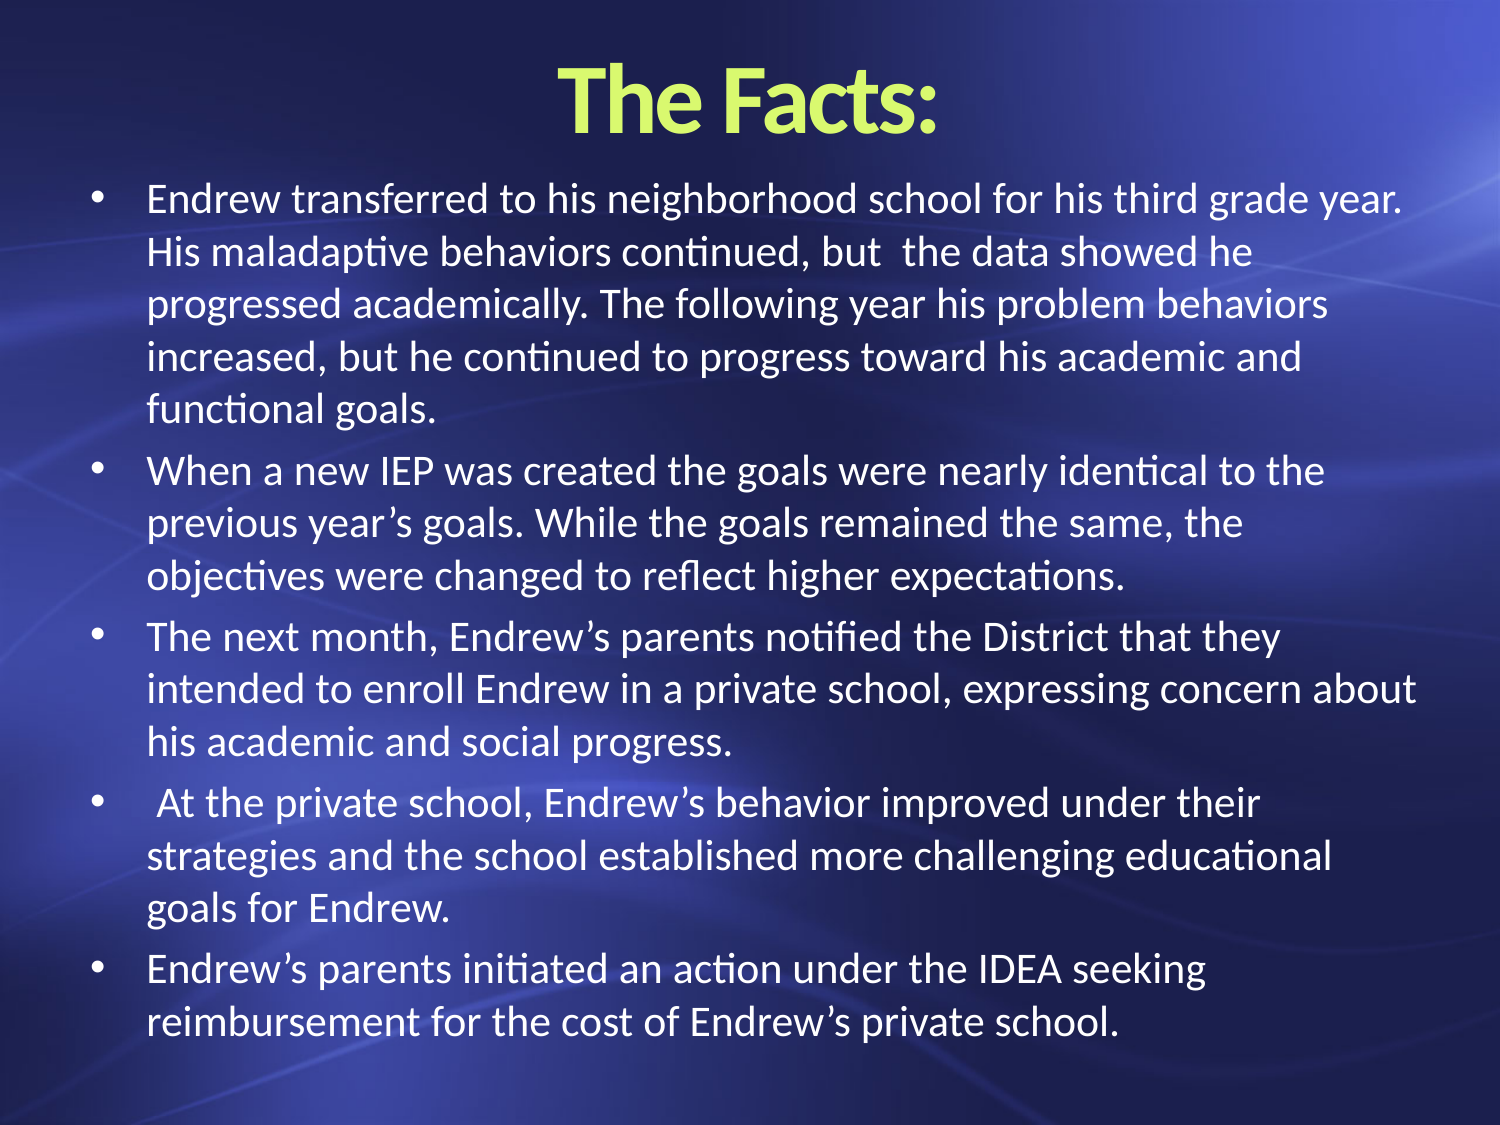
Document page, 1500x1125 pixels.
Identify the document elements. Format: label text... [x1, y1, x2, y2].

list Endrew transferred to his neighborhood school for his third grade year. His maladaptive behaviors continued, but the data showed he progressed academically. The following year his problem behaviors increased, but he continued to progress toward his academic and functional goals. When a new IEP was created the goals were nearly identical to the previous year’s goals. While the goals remained the same, the objectives were changed to reflect higher expectations. The next month, Endrew’s parents notified the District that they intended to enroll Endrew in a private school, expressing concern about his academic and social progress. At the private school, Endrew’s behavior improved under their strategies and the school established more challenging educational goals for Endrew. Endrew’s parents initiated an action under the IDEA seeking reimbursement for the cost of Endrew’s private school. [75, 162, 1447, 1000]
picture [0, 0, 1500, 1125]
title The Facts: [75, 0, 1425, 162]
